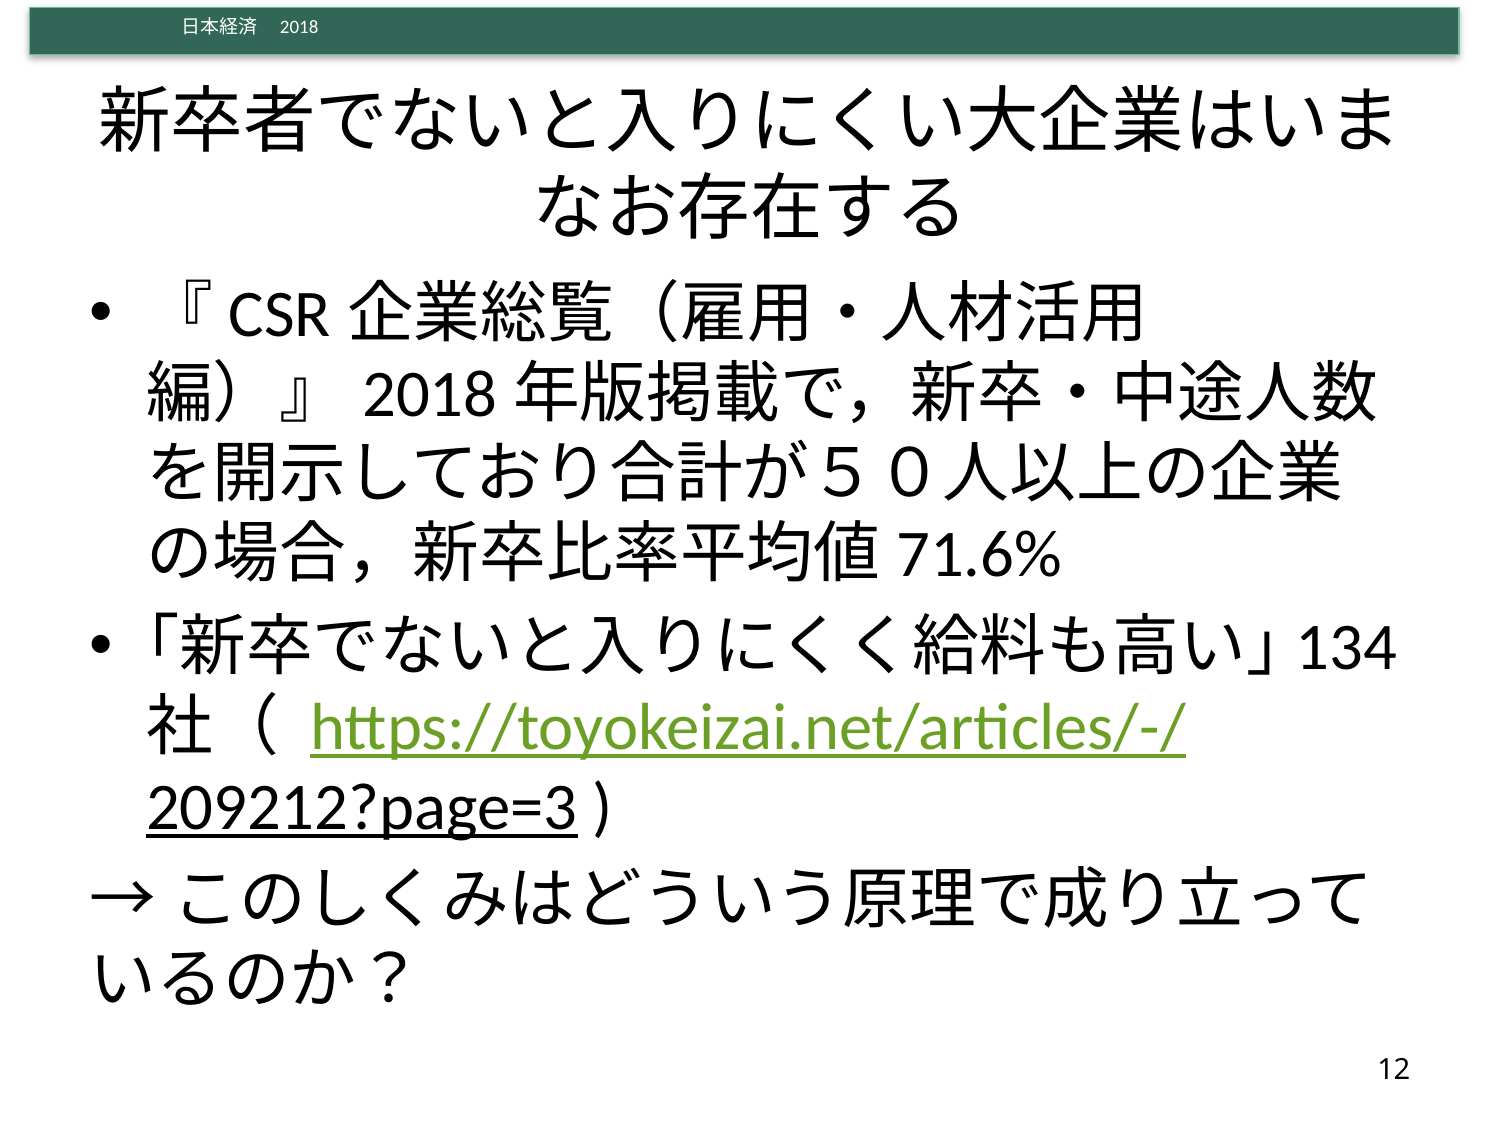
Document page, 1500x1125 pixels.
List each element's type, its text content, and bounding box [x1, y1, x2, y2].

slide_number 12 [1299, 1042, 1425, 1103]
list 『CSR企業総覧（雇用・人材活用編）』2018年版掲載で，新卒・中途人数を開示しており合計が５０人以上の企業の場合，新卒比率平均値71.6% ｢新卒でないと入りにくく給料も高い｣134社（ https://toyokeizai.net/articles/-/209212?page=3 ) →このしくみはどういう原理で成り立っているのか？ [75, 262, 1425, 1005]
title 新卒者でないと入りにくい大企業はいまなお存在する [75, 66, 1425, 256]
